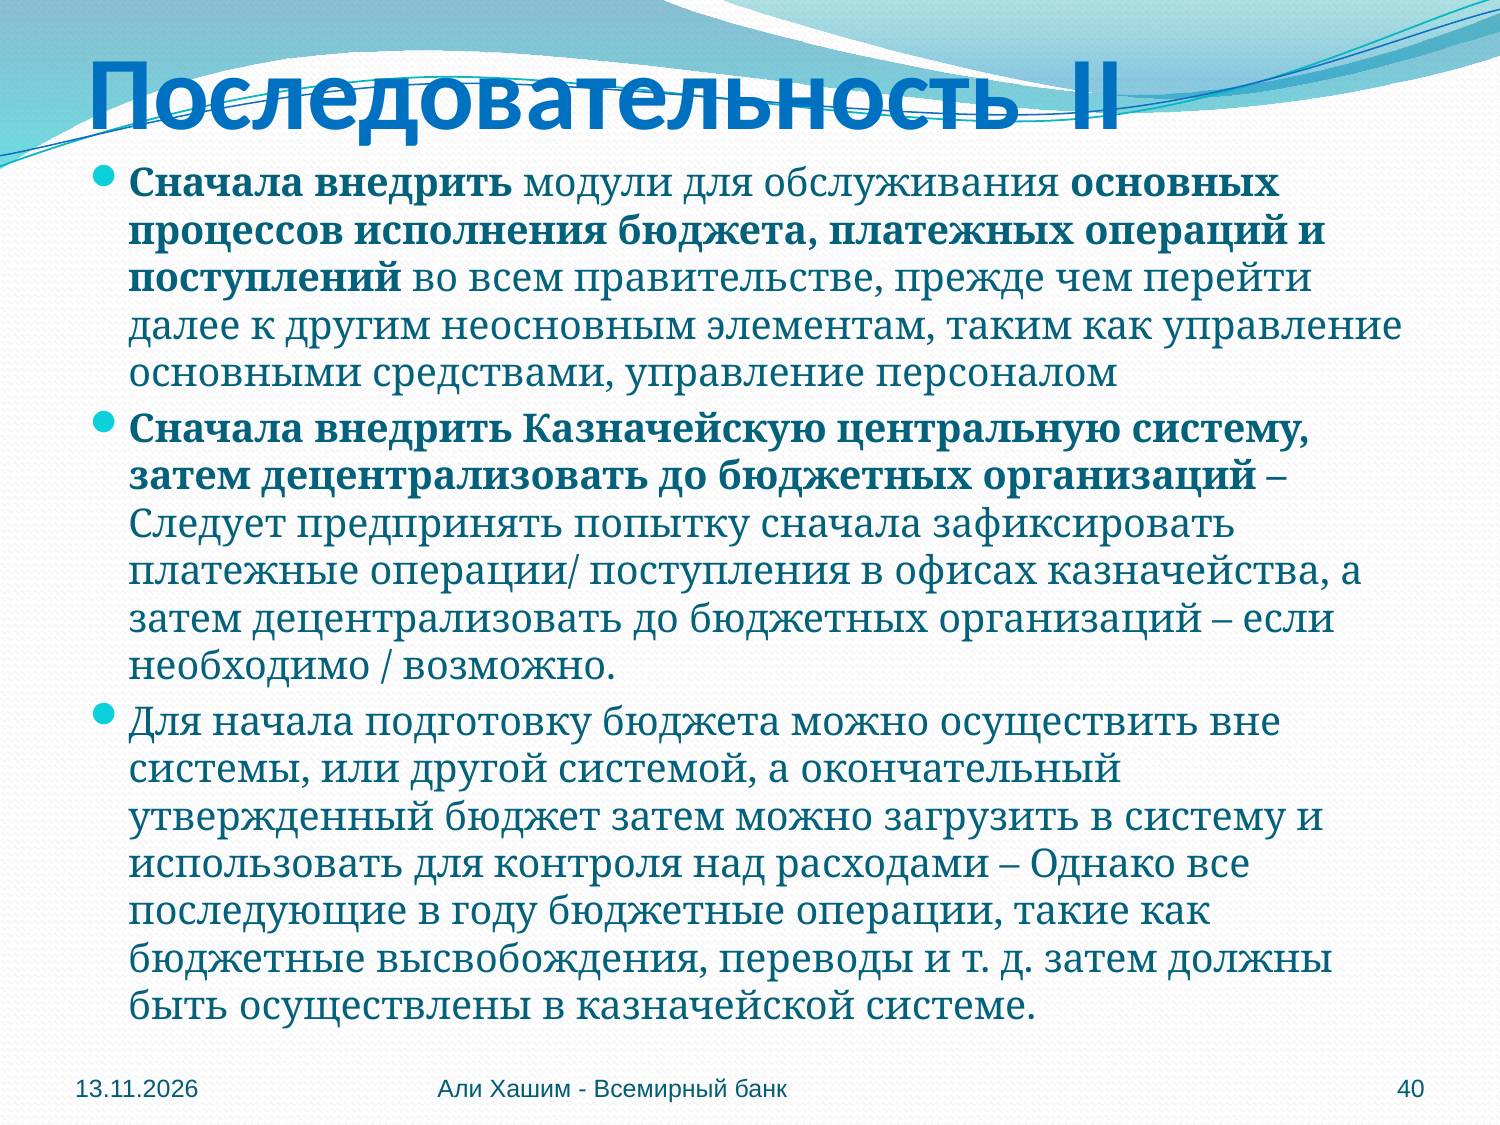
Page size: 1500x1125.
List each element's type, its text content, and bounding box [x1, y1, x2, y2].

list Сначала внедрить модули для обслуживания основных процессов исполнения бюджета, платежных операций и поступлений во всем правительстве, прежде чем перейти далее к другим неосновным элементам, таким как управление основными средствами, управление персоналом Сначала внедрить Казначейскую центральную систему, затем децентрализовать до бюджетных организаций – Следует предпринять попытку сначала зафиксировать платежные операции/ поступления в офисах казначейства, а затем децентрализовать до бюджетных организаций – если необходимо / возможно. Для начала подготовку бюджета можно осуществить вне системы, или другой системой, а окончательный утвержденный бюджет затем можно загрузить в систему и использовать для контроля над расходами – Однако все последующие в году бюджетные операции, такие как бюджетные высвобождения, переводы и т. д. затем должны быть осуществлены в казначейской системе. [75, 149, 1425, 1050]
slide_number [75, 1042, 425, 1103]
title Последовательность II [87, 12, 1438, 150]
slide_number 40 [1299, 1042, 1425, 1103]
footer Али Хашим - Всемирный банк [437, 1042, 988, 1103]
